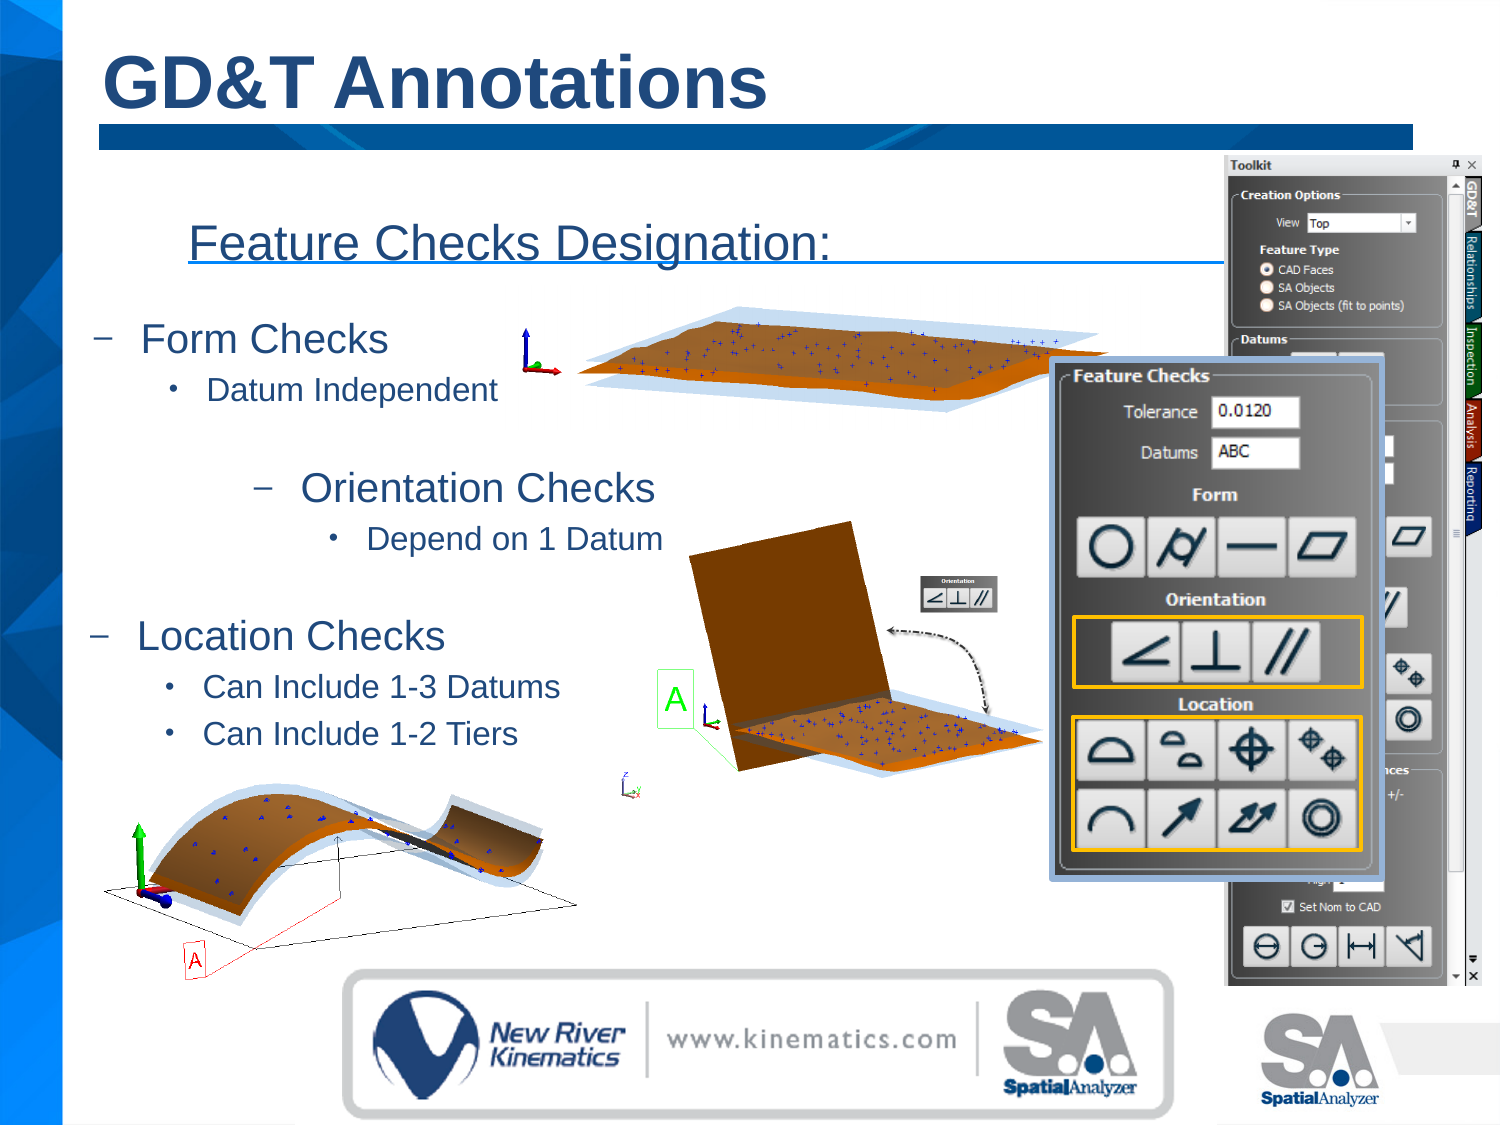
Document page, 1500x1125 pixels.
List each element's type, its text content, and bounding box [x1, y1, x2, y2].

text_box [0, 552, 951, 998]
title GD&T Annotations [87, 4, 1425, 155]
text_box Feature Checks Designation: [173, 203, 1124, 393]
picture [0, 0, 1500, 1125]
list Form Checks Datum Independent [3, 303, 173, 433]
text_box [163, 394, 1049, 809]
